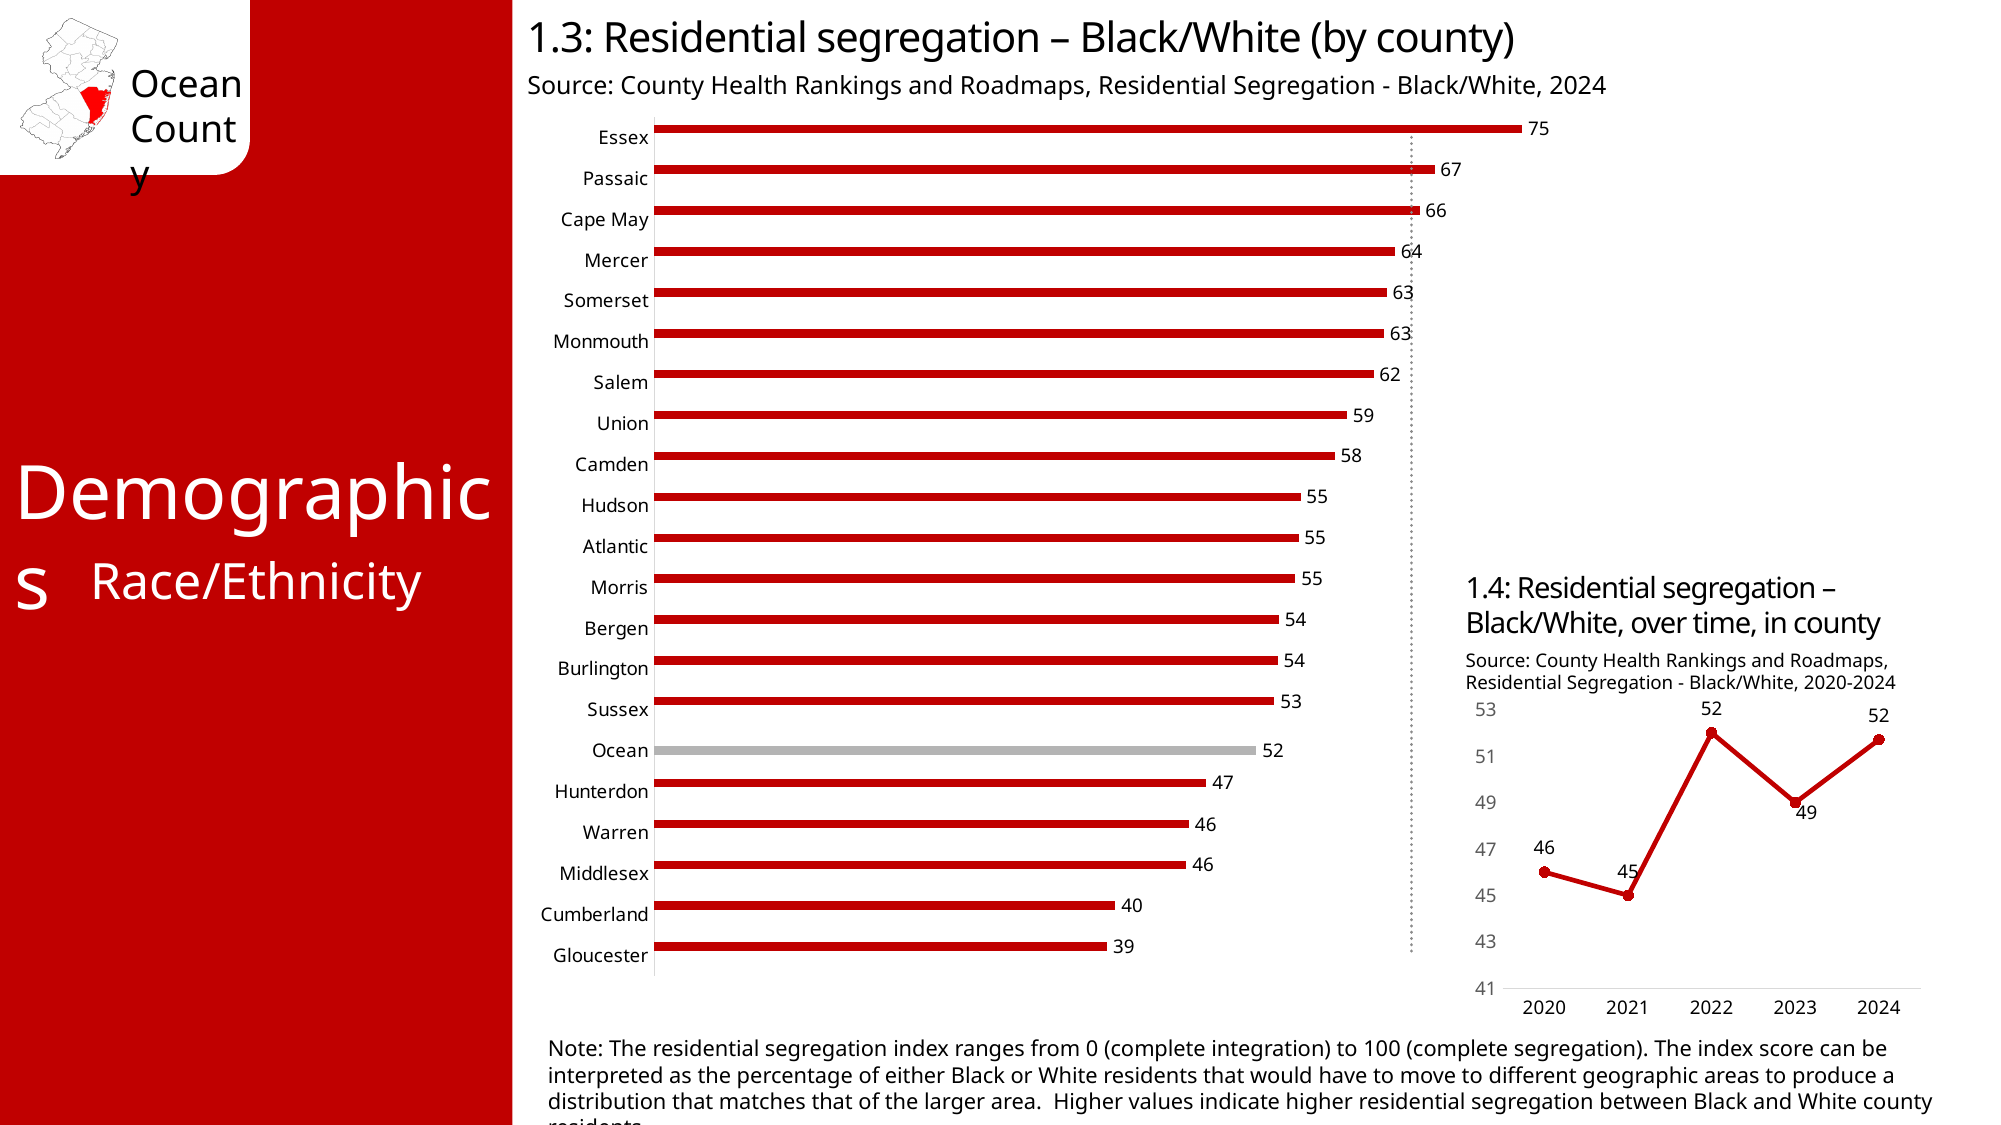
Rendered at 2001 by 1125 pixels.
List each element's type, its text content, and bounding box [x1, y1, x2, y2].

picture [20, 18, 118, 159]
text_box Source: County Health Rankings and Roadmaps, Residential Segregation - Black/White, 2024 [512, 62, 1963, 107]
text_box 1.3: Residential segregation – Black/White (by county) [512, 3, 1867, 62]
text_box Note: The residential segregation index ranges from 0 (complete integration) to 100 (complete segregation). The index score can be interpreted as the percentage of either Black or White residents that would have to move to different geographic areas to produce a distribution that matches that of the larger area. Higher values indicate higher residential segregation between Black and White county residents. [533, 1027, 1984, 1125]
text_box Demographics [0, 437, 513, 633]
text_box Source: County Health Rankings and Roadmaps, Residential Segregation - Black/White, 2020-2024 [1608, 640, 1927, 688]
chart [532, 92, 1931, 1028]
text_box 1.4: Residential segregation – Black/White, over time, in county [1608, 562, 1945, 648]
text_box Race/Ethnicity [51, 542, 461, 617]
